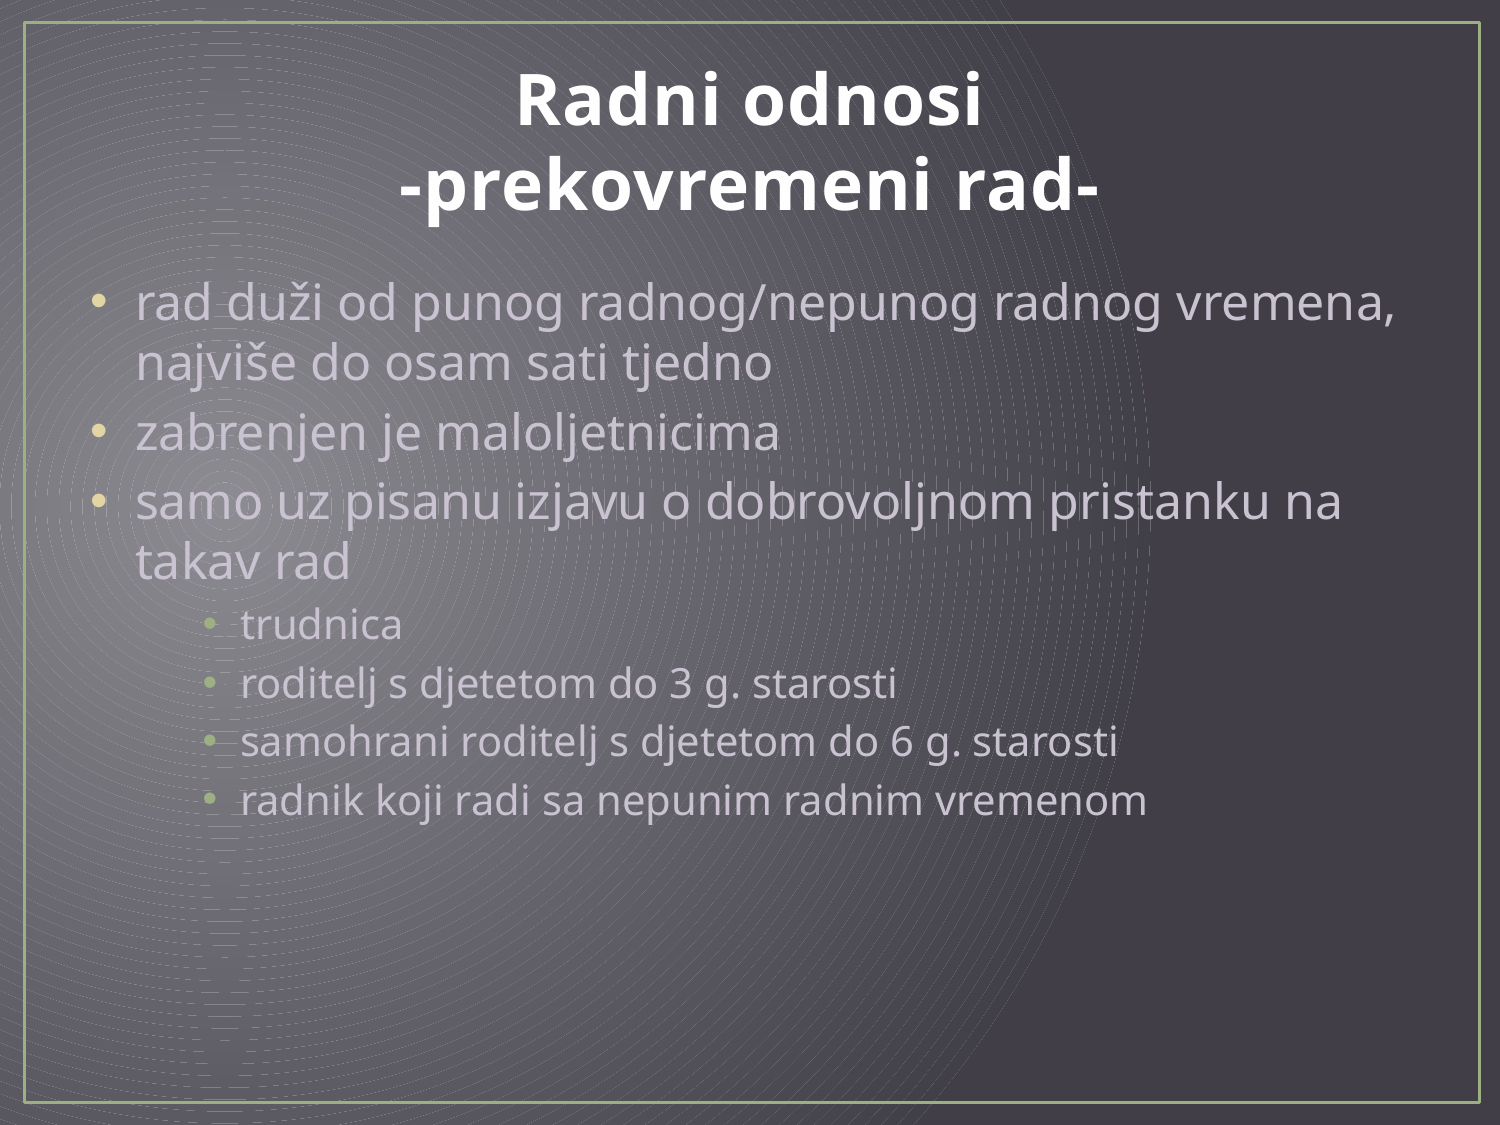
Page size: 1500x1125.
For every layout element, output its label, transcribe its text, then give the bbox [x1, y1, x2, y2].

list rad duži od punog radnog/nepunog radnog vremena, najviše do osam sati tjedno zabrenjen je maloljetnicima samo uz pisanu izjavu o dobrovoljnom pristanku na takav rad trudnica roditelj s djetetom do 3 g. starosti samohrani roditelj s djetetom do 6 g. starosti radnik koji radi sa nepunim radnim vremenom [75, 262, 1425, 1005]
title Radni odnosi -prekovremeni rad- [75, 45, 1425, 233]
